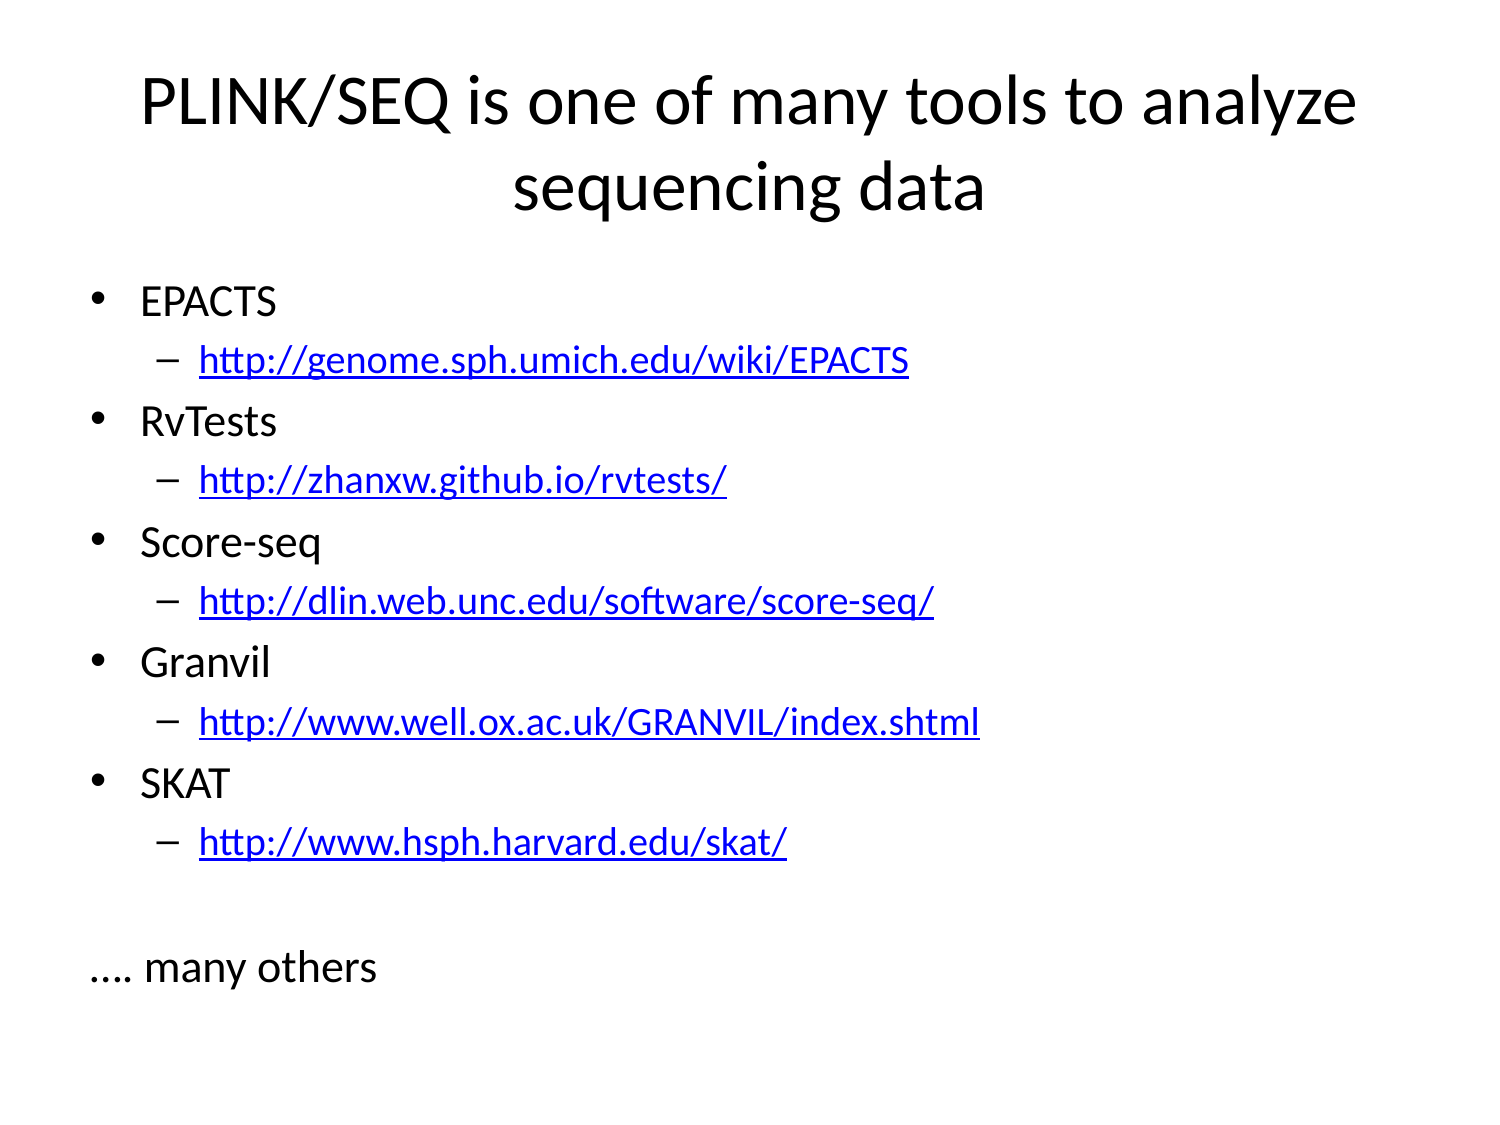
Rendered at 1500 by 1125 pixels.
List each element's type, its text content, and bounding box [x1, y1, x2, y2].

list EPACTS http://genome.sph.umich.edu/wiki/EPACTS RvTests http://zhanxw.github.io/rvtests/ Score-seq http://dlin.web.unc.edu/software/score-seq/ Granvil http://www.well.ox.ac.uk/GRANVIL/index.shtml SKAT http://www.hsph.harvard.edu/skat/ …. many others [75, 262, 1425, 1005]
title PLINK/SEQ is one of many tools to analyze sequencing data [75, 45, 1425, 233]
